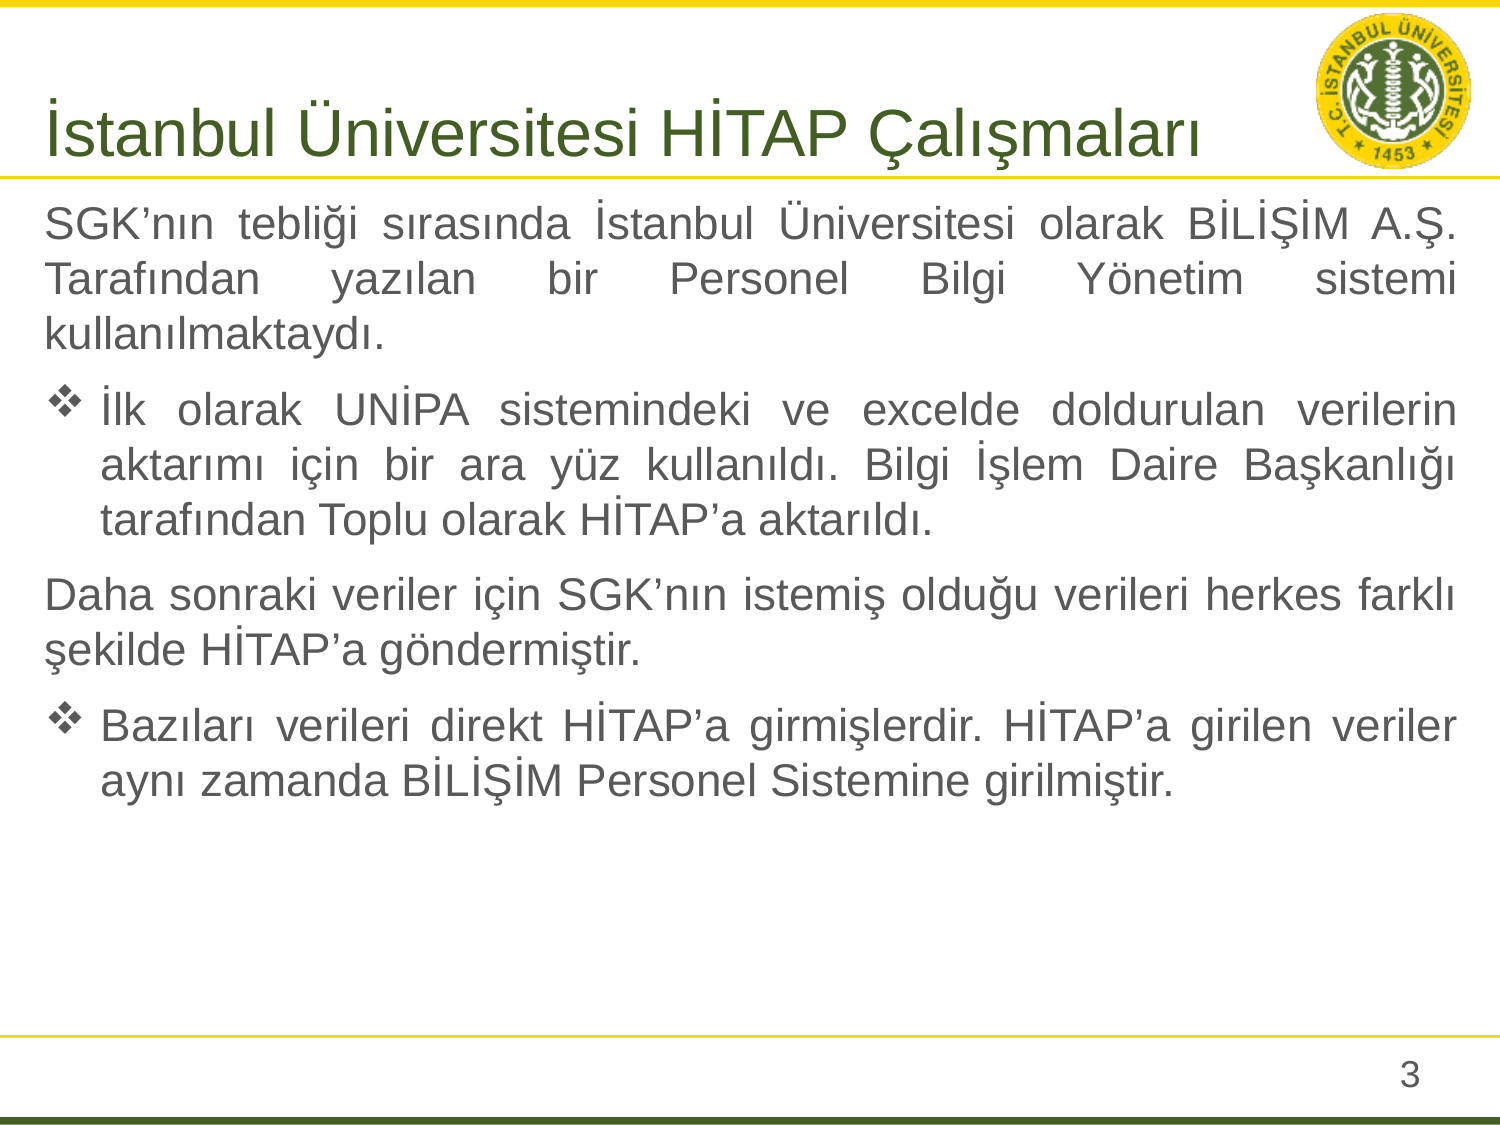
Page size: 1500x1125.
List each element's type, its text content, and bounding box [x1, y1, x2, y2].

list SGK’nın tebliği sırasında İstanbul Üniversitesi olarak BİLİŞİM A.Ş. Tarafından yazılan bir Personel Bilgi Yönetim sistemi kullanılmaktaydı. İlk olarak UNİPA sistemindeki ve excelde doldurulan verilerin aktarımı için bir ara yüz kullanıldı. Bilgi İşlem Daire Başkanlığı tarafından Toplu olarak HİTAP’a aktarıldı. Daha sonraki veriler için SGK’nın istemiş olduğu verileri herkes farklı şekilde HİTAP’a göndermiştir. Bazıları verileri direkt HİTAP’a girmişlerdir. HİTAP’a girilen veriler aynı zamanda BİLİŞİM Personel Sistemine girilmiştir. [29, 186, 1475, 1035]
slide_number 2 [1384, 1042, 1500, 1103]
list İstanbul Üniversitesi HİTAP Çalışmaları [29, 81, 1289, 178]
picture [1316, 13, 1471, 169]
